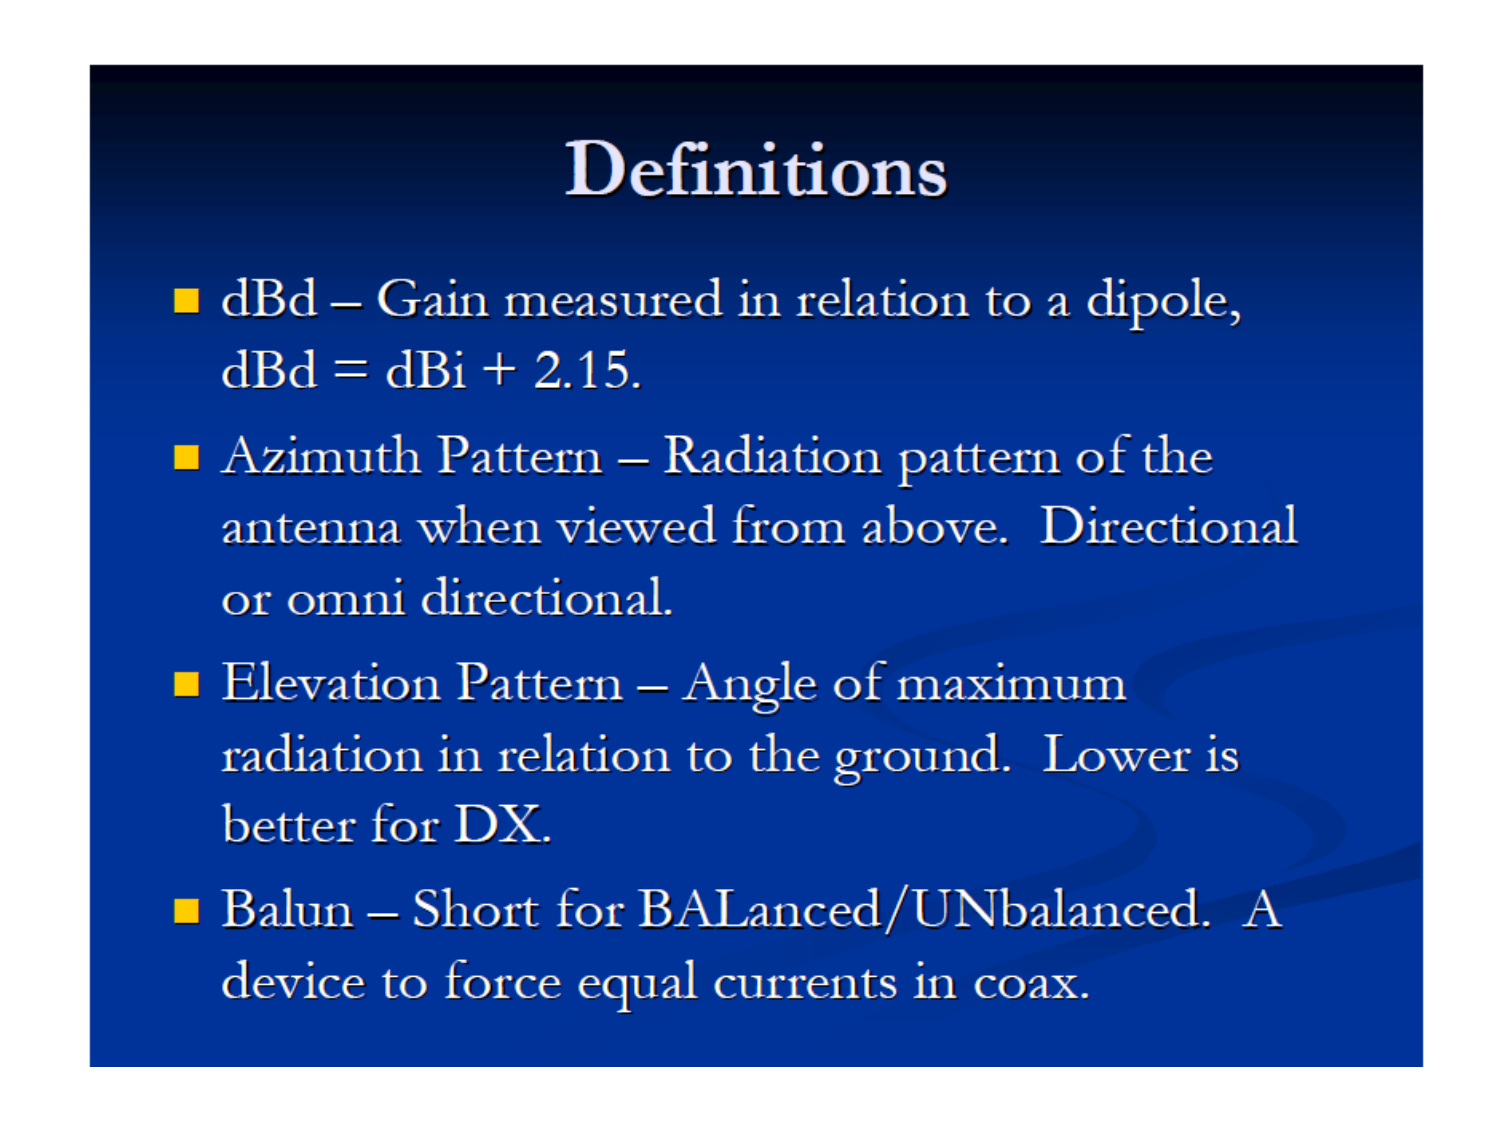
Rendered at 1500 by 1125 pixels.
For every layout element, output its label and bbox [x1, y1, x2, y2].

list [87, 62, 1426, 1067]
